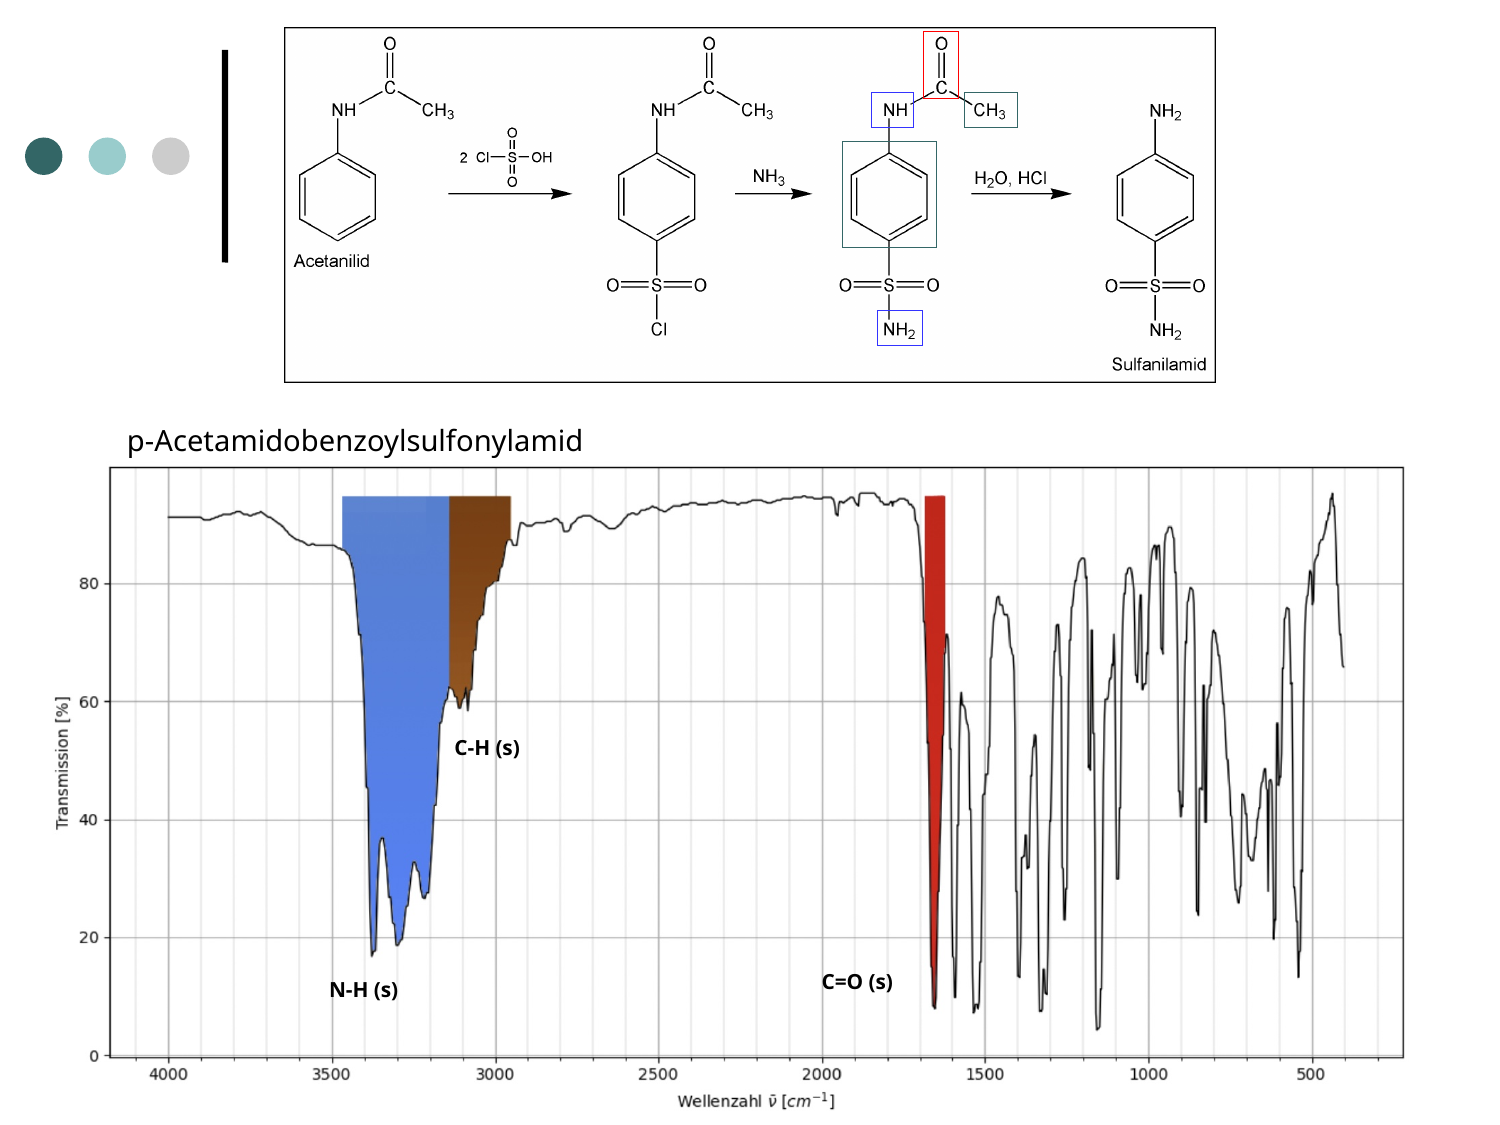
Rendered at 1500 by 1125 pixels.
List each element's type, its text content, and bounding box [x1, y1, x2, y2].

picture [282, 25, 1218, 385]
text_box p-Acetamidobenzoylsulfonylamid [119, 414, 678, 439]
picture [35, 439, 1424, 1116]
